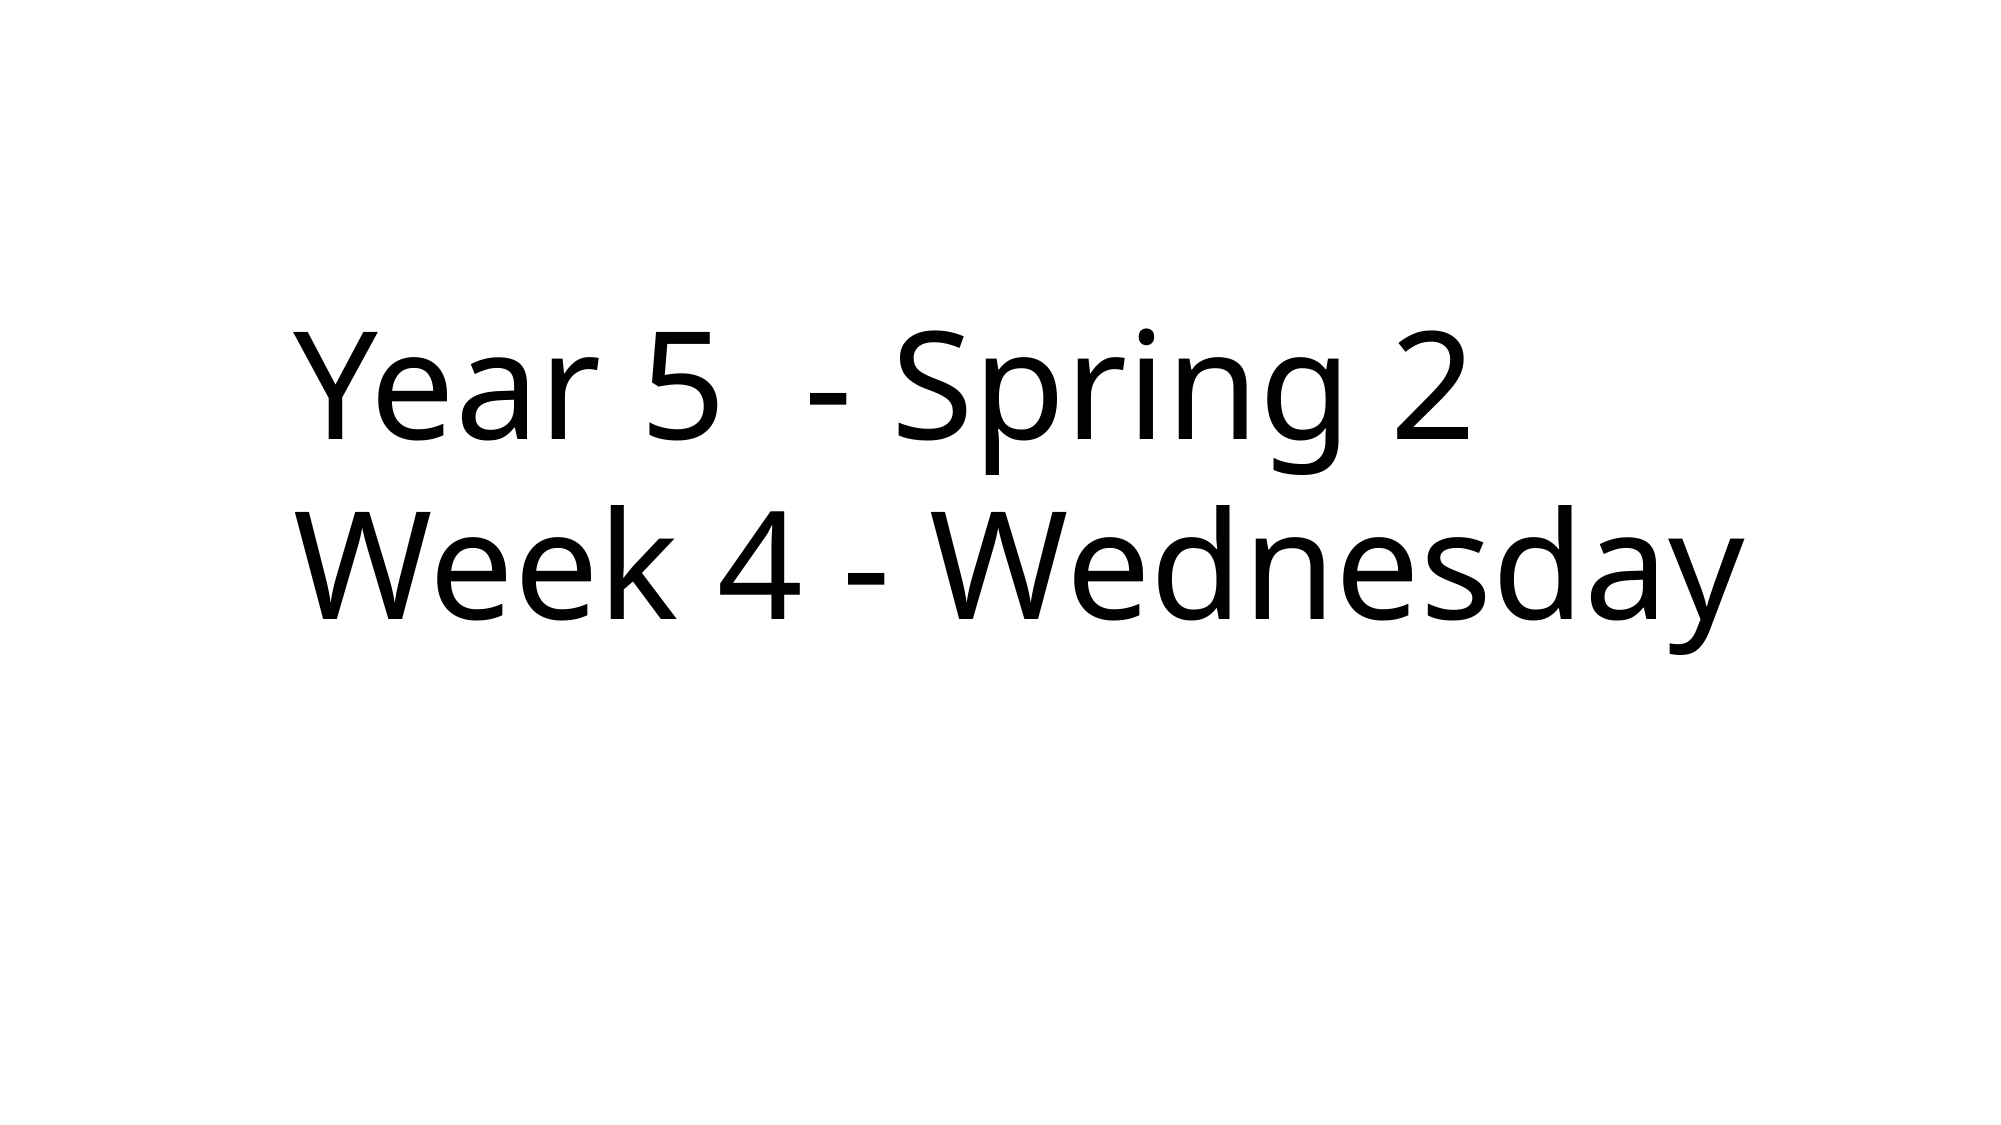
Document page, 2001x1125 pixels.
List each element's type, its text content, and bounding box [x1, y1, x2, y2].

text_box Year 5 - Spring 2 Week 4 - Wednesday [278, 282, 1763, 837]
